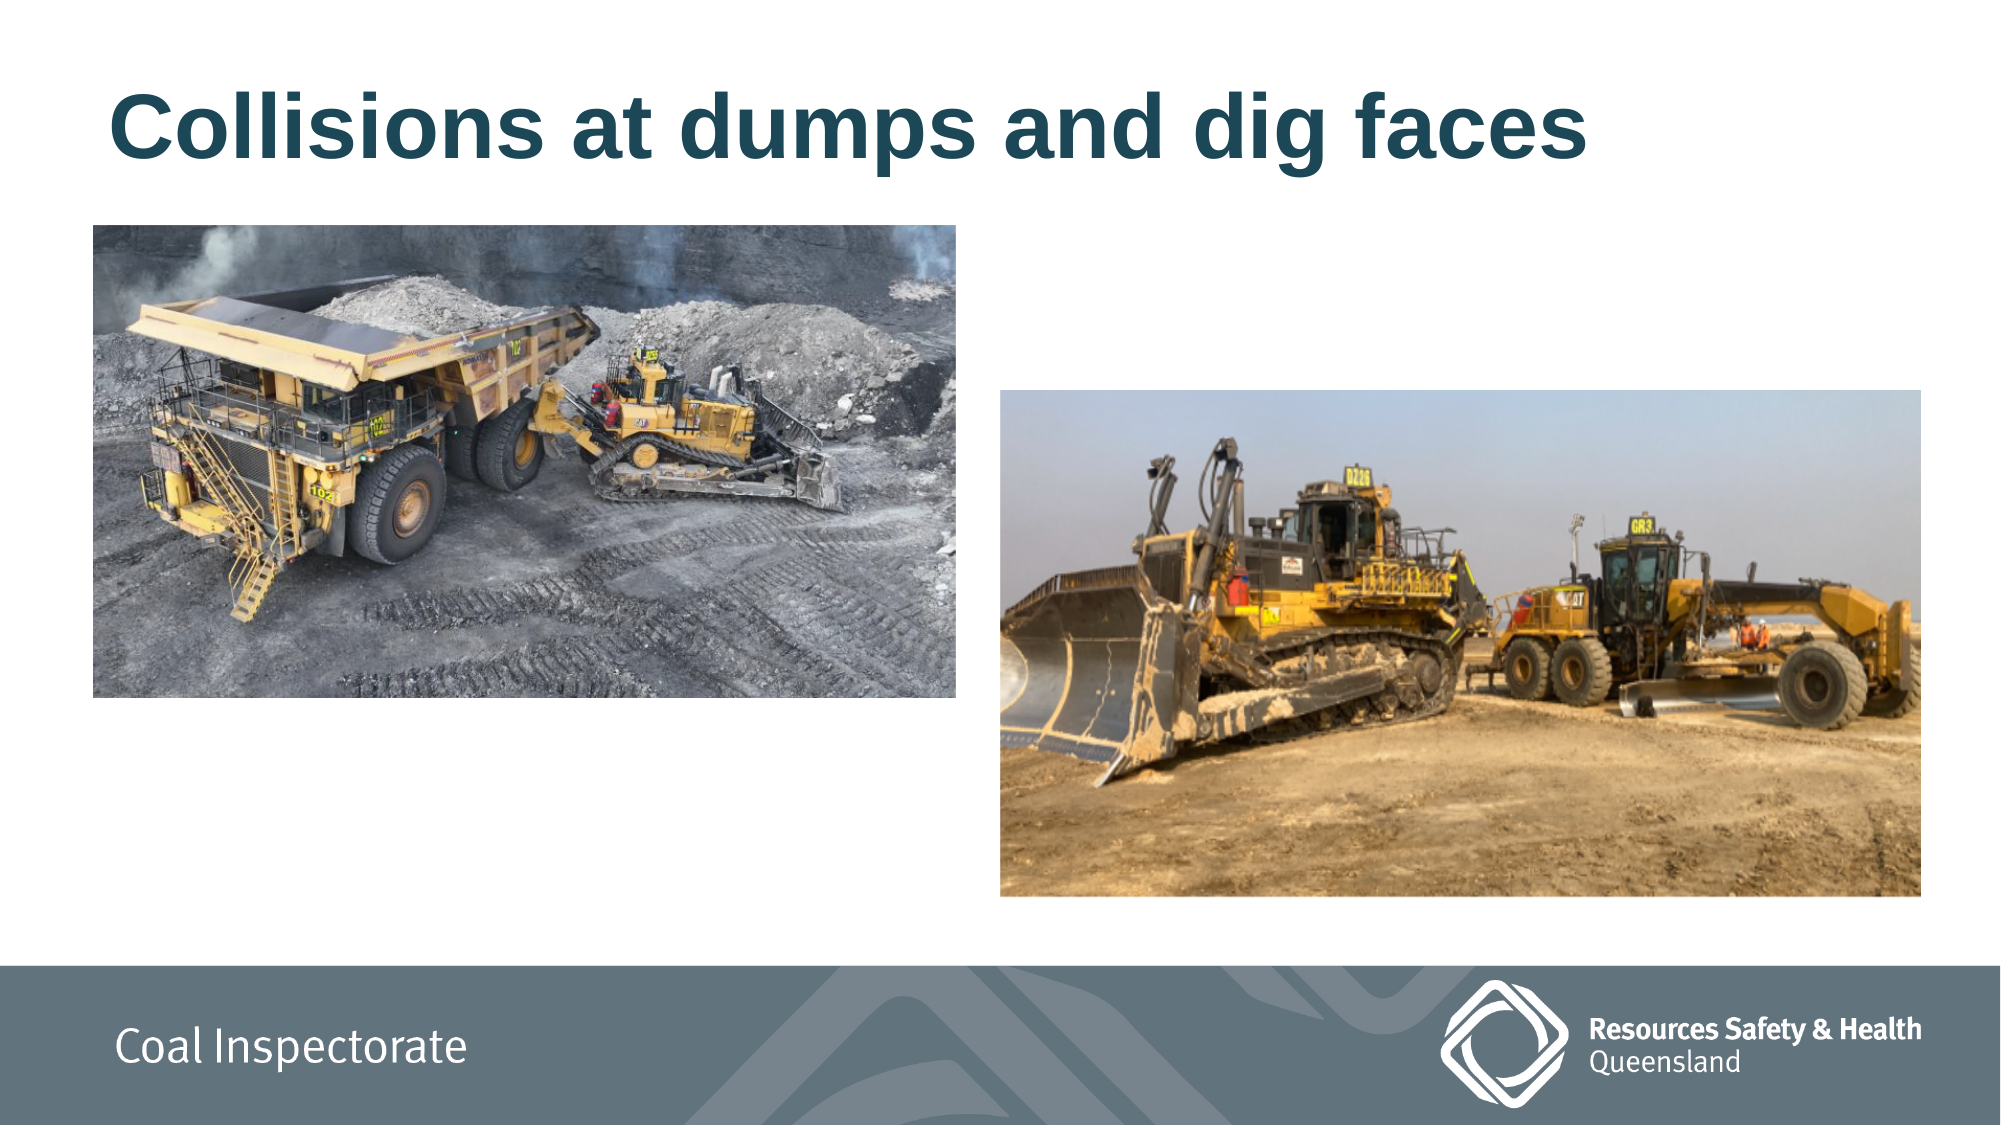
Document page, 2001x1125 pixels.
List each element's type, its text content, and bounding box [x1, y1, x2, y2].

title Collisions at dumps and dig faces [93, 59, 1902, 199]
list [93, 223, 959, 699]
picture [0, 0, 2001, 1125]
